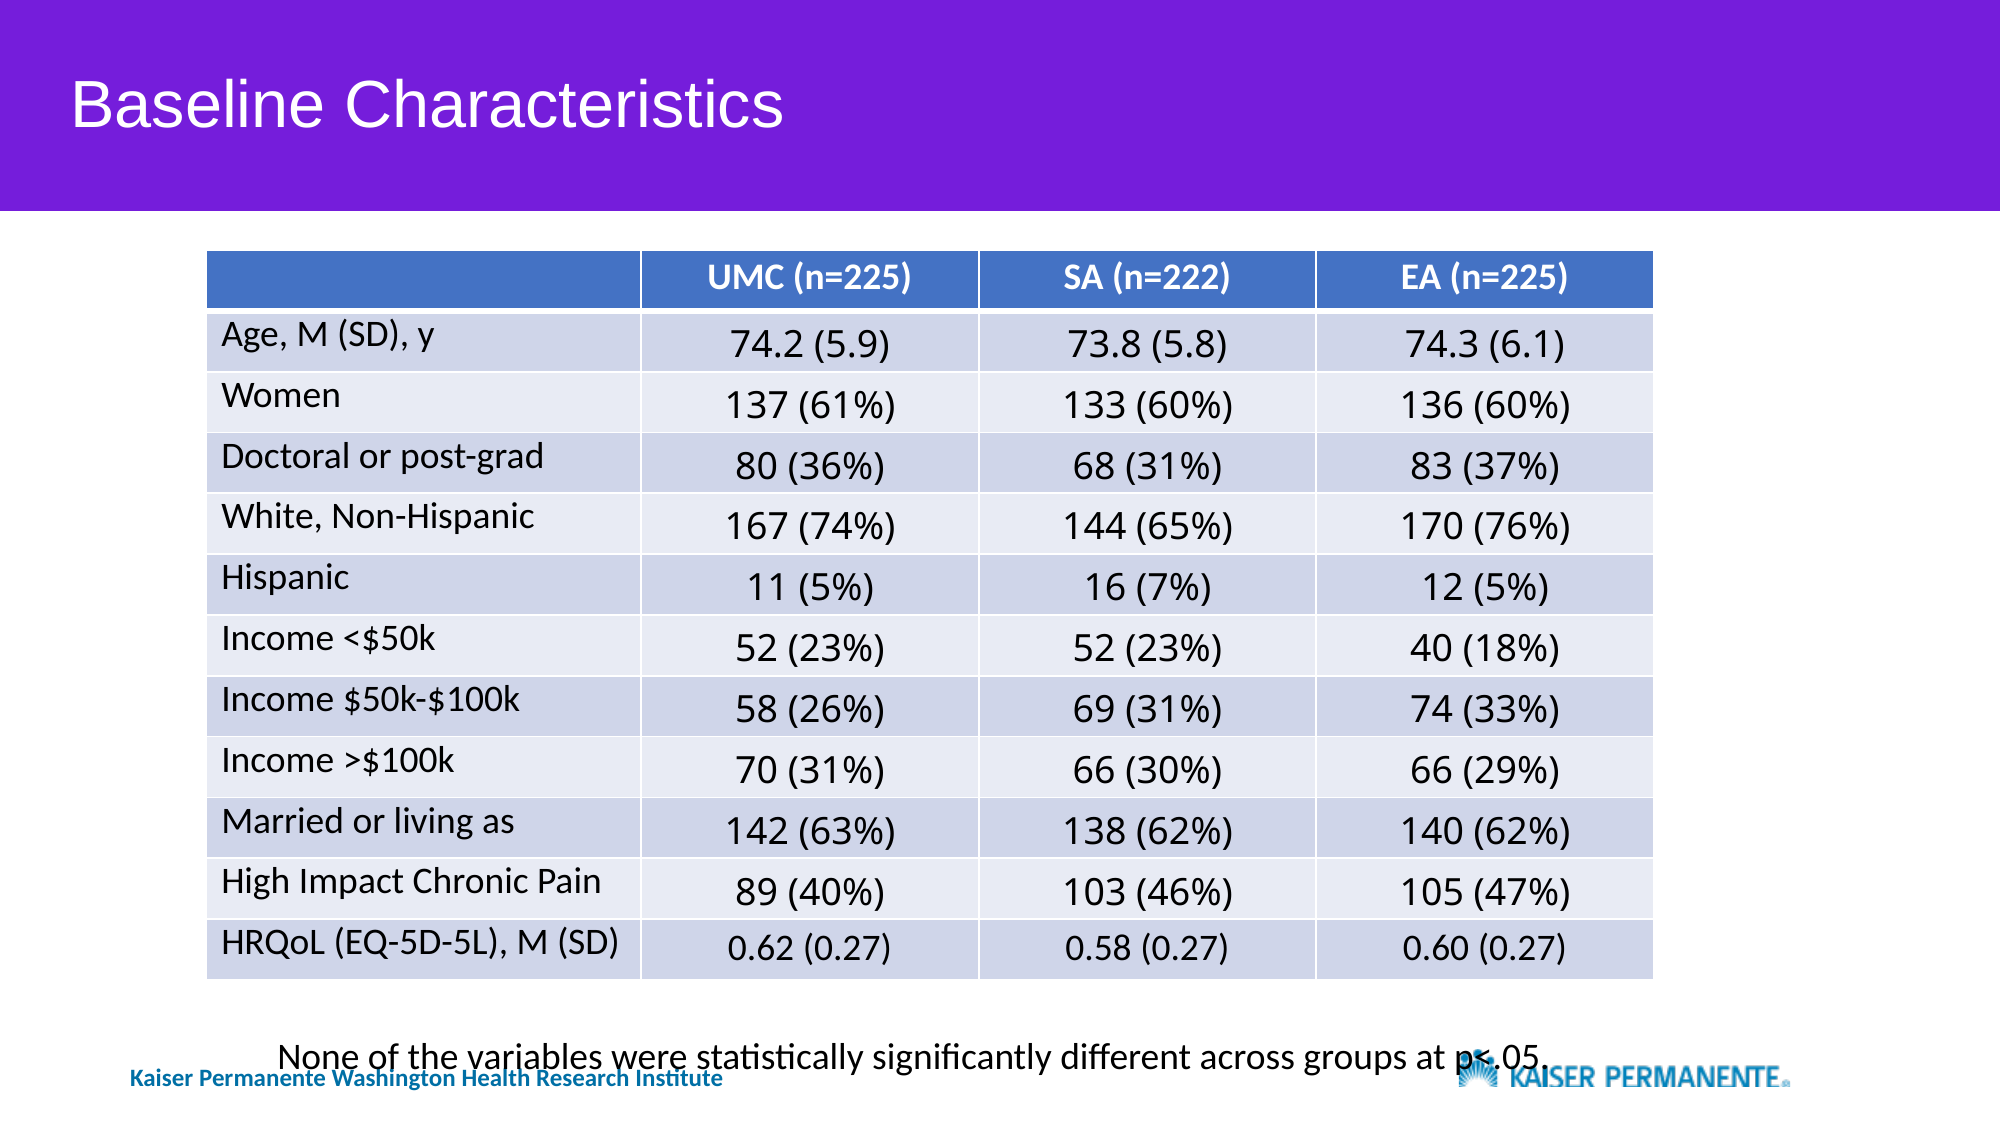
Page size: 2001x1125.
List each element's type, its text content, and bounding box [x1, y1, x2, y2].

table_cell 138 (62%) [980, 798, 1315, 857]
table_header UMC (n=225) [642, 251, 978, 308]
table_cell 52 (23%) [642, 616, 978, 675]
table_cell 83 (37%) [1317, 433, 1653, 492]
text_box None of the variables were statistically significantly different across groups at p<.05. [262, 1024, 1566, 1085]
table_cell 66 (29%) [1317, 737, 1653, 797]
table_cell 74 (33%) [1317, 677, 1653, 736]
table_cell 74.2 (5.9) [642, 314, 978, 371]
table_cell 69 (31%) [980, 677, 1315, 736]
table_cell Married or living as [207, 798, 640, 857]
table_cell 12 (5%) [1317, 555, 1653, 614]
table_cell 68 (31%) [980, 433, 1315, 492]
table_header SA (n=222) [980, 251, 1315, 308]
table_cell 167 (74%) [642, 494, 978, 553]
table_cell 74.3 (6.1) [1317, 314, 1653, 371]
table_cell 142 (63%) [642, 798, 978, 857]
table_cell 136 (60%) [1317, 373, 1653, 432]
table_cell 89 (40%) [642, 859, 978, 918]
table_cell 58 (26%) [642, 677, 978, 736]
table_cell 170 (76%) [1317, 494, 1653, 553]
table_cell Doctoral or post-grad [207, 433, 640, 492]
table_cell 66 (30%) [980, 737, 1315, 797]
table_cell Hispanic [207, 555, 640, 614]
table_header [207, 251, 640, 308]
table_cell 52 (23%) [980, 616, 1315, 675]
table_header EA (n=225) [1317, 251, 1653, 308]
table_cell White, Non-Hispanic [207, 494, 640, 553]
table_cell 137 (61%) [642, 373, 978, 432]
table_cell 70 (31%) [642, 737, 978, 797]
title Baseline Characteristics [70, 20, 1907, 192]
table_cell 80 (36%) [642, 433, 978, 492]
table_cell Income >$100k [207, 737, 640, 797]
table_cell 105 (47%) [1317, 859, 1653, 918]
table_cell Income <$50k [207, 616, 640, 675]
table_cell 140 (62%) [1317, 798, 1653, 857]
table_cell High Impact Chronic Pain [207, 859, 640, 918]
table_cell 11 (5%) [642, 555, 978, 614]
table_cell 0.58 (0.27) [980, 920, 1315, 979]
table_cell Women [207, 373, 640, 432]
table_cell HRQoL (EQ-5D-5L), M (SD) [207, 920, 640, 979]
table_cell Age, M (SD), y [207, 314, 640, 371]
table_cell 73.8 (5.8) [980, 314, 1315, 371]
table_cell Income $50k-$100k [207, 677, 640, 736]
table_cell 16 (7%) [980, 555, 1315, 614]
table_cell 144 (65%) [980, 494, 1315, 553]
table_cell 0.62 (0.27) [642, 920, 978, 979]
table_cell 133 (60%) [980, 373, 1315, 432]
table_cell 103 (46%) [980, 859, 1315, 918]
table_cell 40 (18%) [1317, 616, 1653, 675]
table_cell 0.60 (0.27) [1317, 920, 1653, 979]
